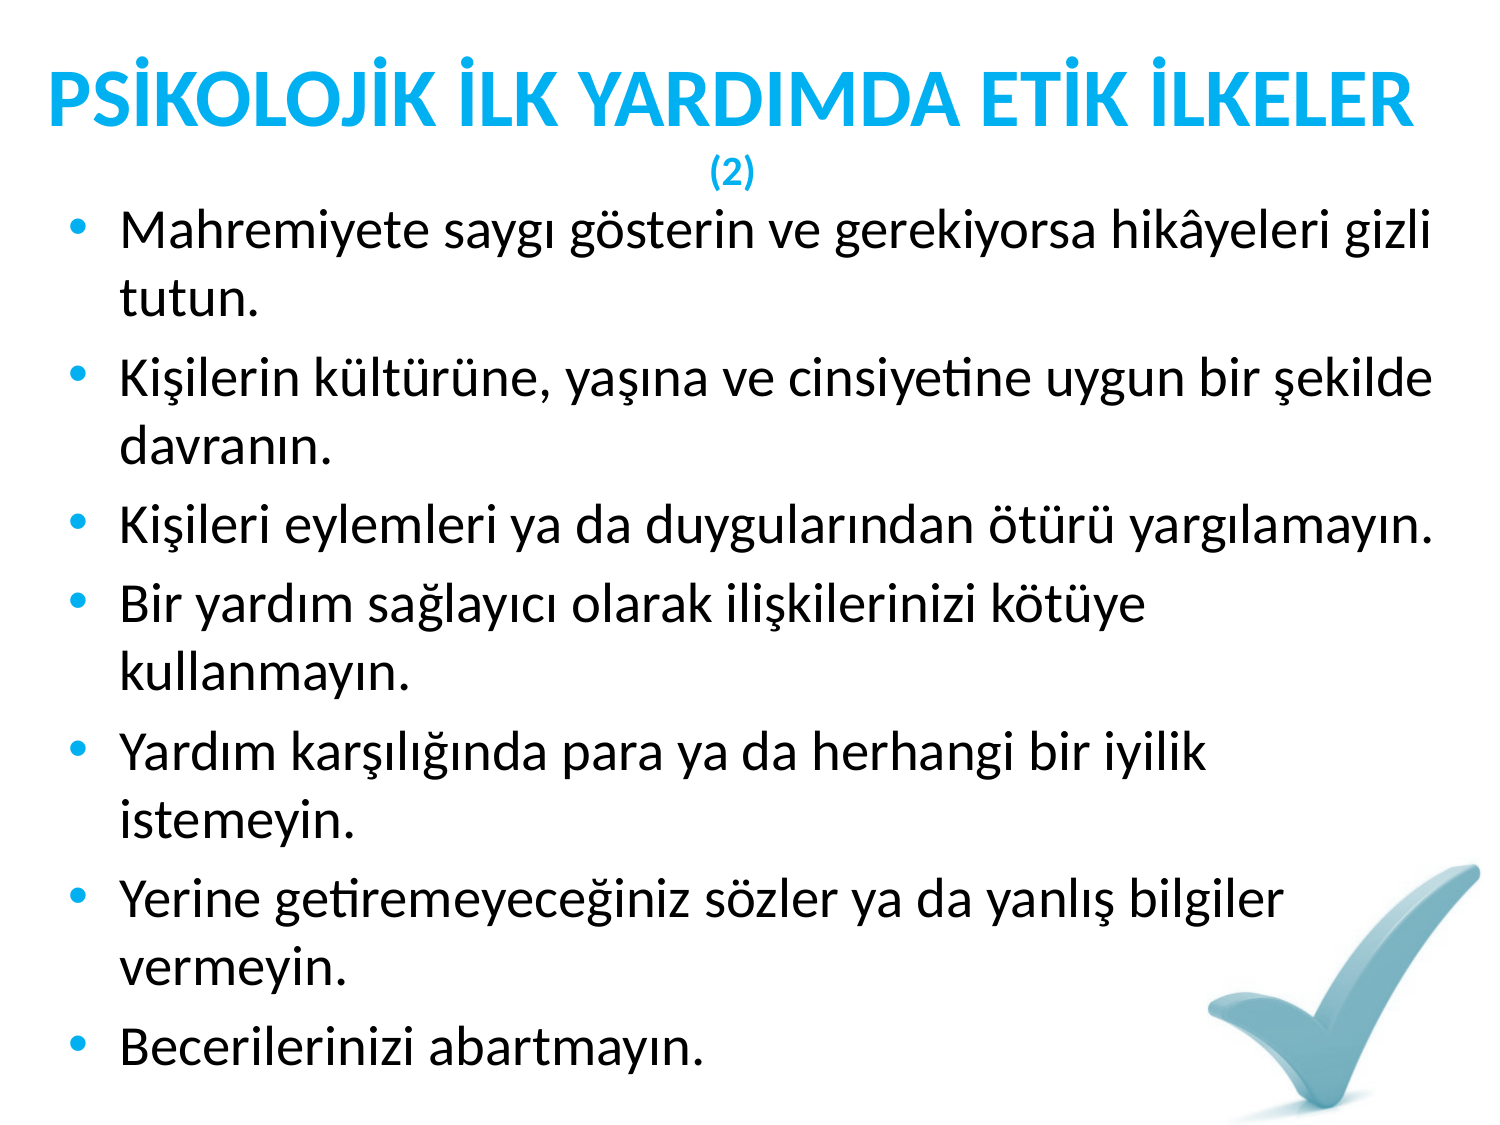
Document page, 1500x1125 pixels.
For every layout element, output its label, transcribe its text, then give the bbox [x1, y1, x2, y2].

list Mahremiyete saygı gösterin ve gerekiyorsa hikâyeleri gizli tutun. Kişilerin kültürüne, yaşına ve cinsiyetine uygun bir şekilde davranın. Kişileri eylemleri ya da duygularından ötürü yargılamayın. Bir yardım sağlayıcı olarak ilişkilerinizi kötüye kullanmayın. Yardım karşılığında para ya da herhangi bir iyilik istemeyin. Yerine getiremeyeceğiniz sözler ya da yanlış bilgiler vermeyin. Becerilerinizi abartmayın. [53, 184, 1459, 1094]
title PSİKOLOJİK İLK YARDIMDA ETİK İLKELER (2) [0, 19, 1465, 218]
picture [1198, 857, 1483, 1125]
